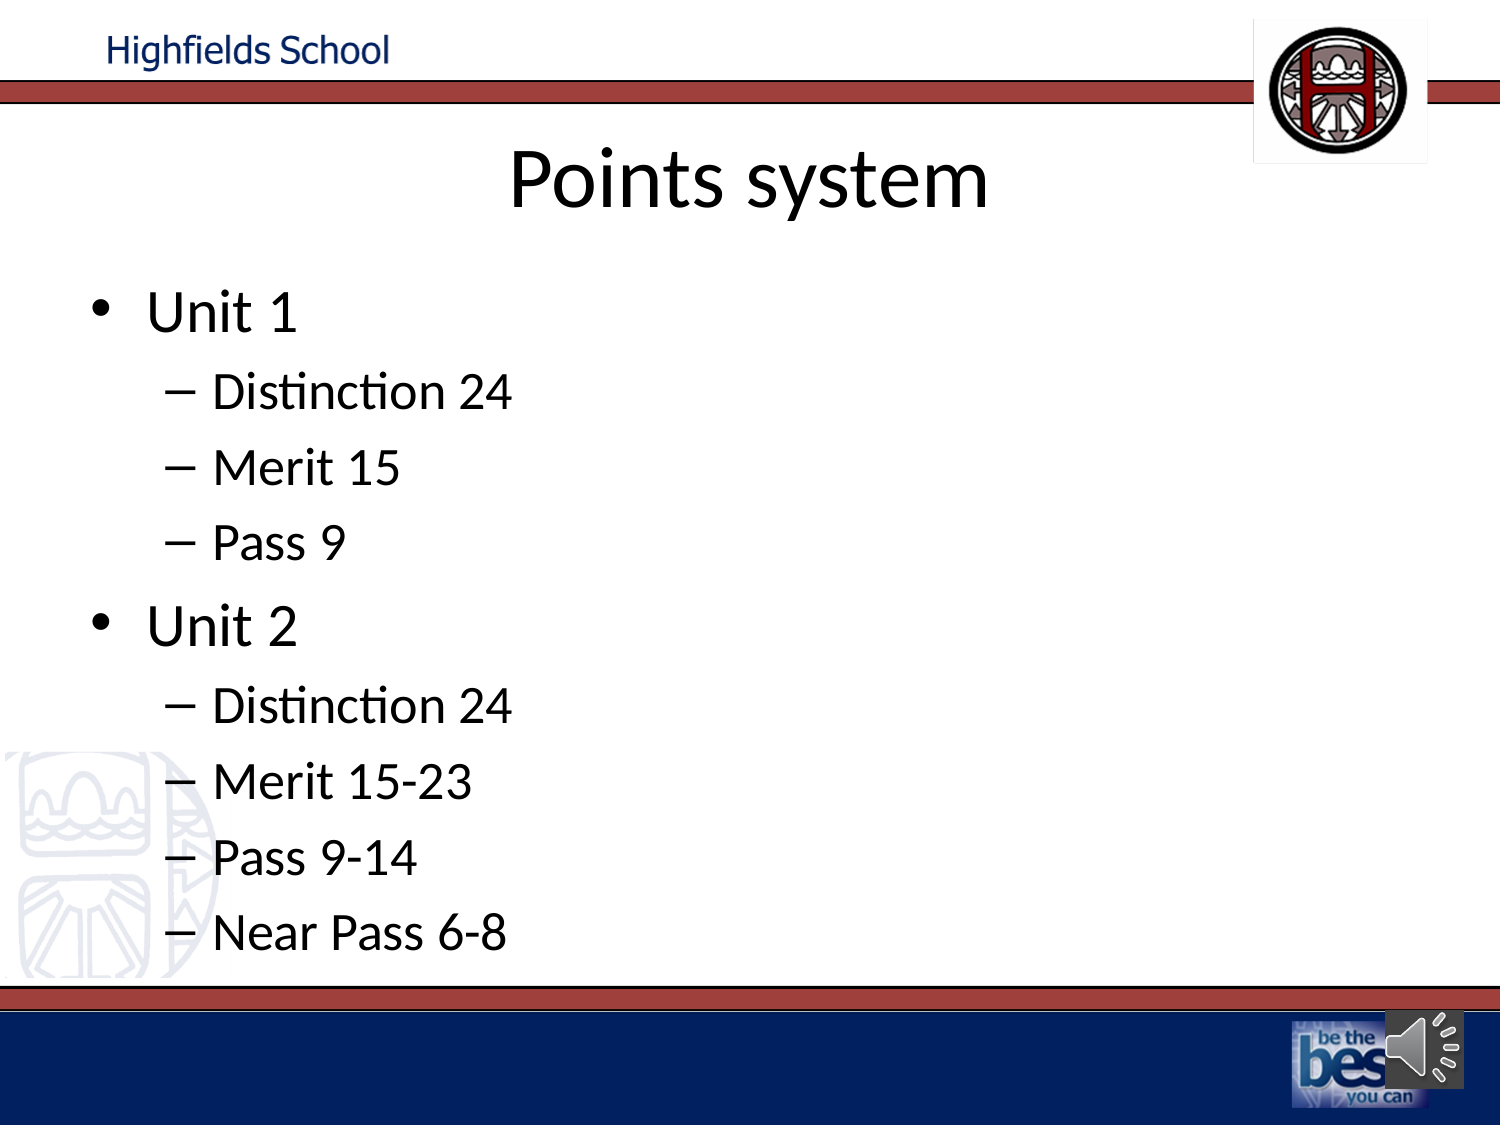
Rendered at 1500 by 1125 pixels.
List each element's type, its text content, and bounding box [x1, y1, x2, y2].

picture [0, 14, 1500, 1125]
title Points system [75, 112, 1425, 233]
list Unit 1 Distinction 24 Merit 15 Pass 9 Unit 2 Distinction 24 Merit 15-23 Pass 9-14 Near Pass 6-8 [75, 262, 1425, 975]
